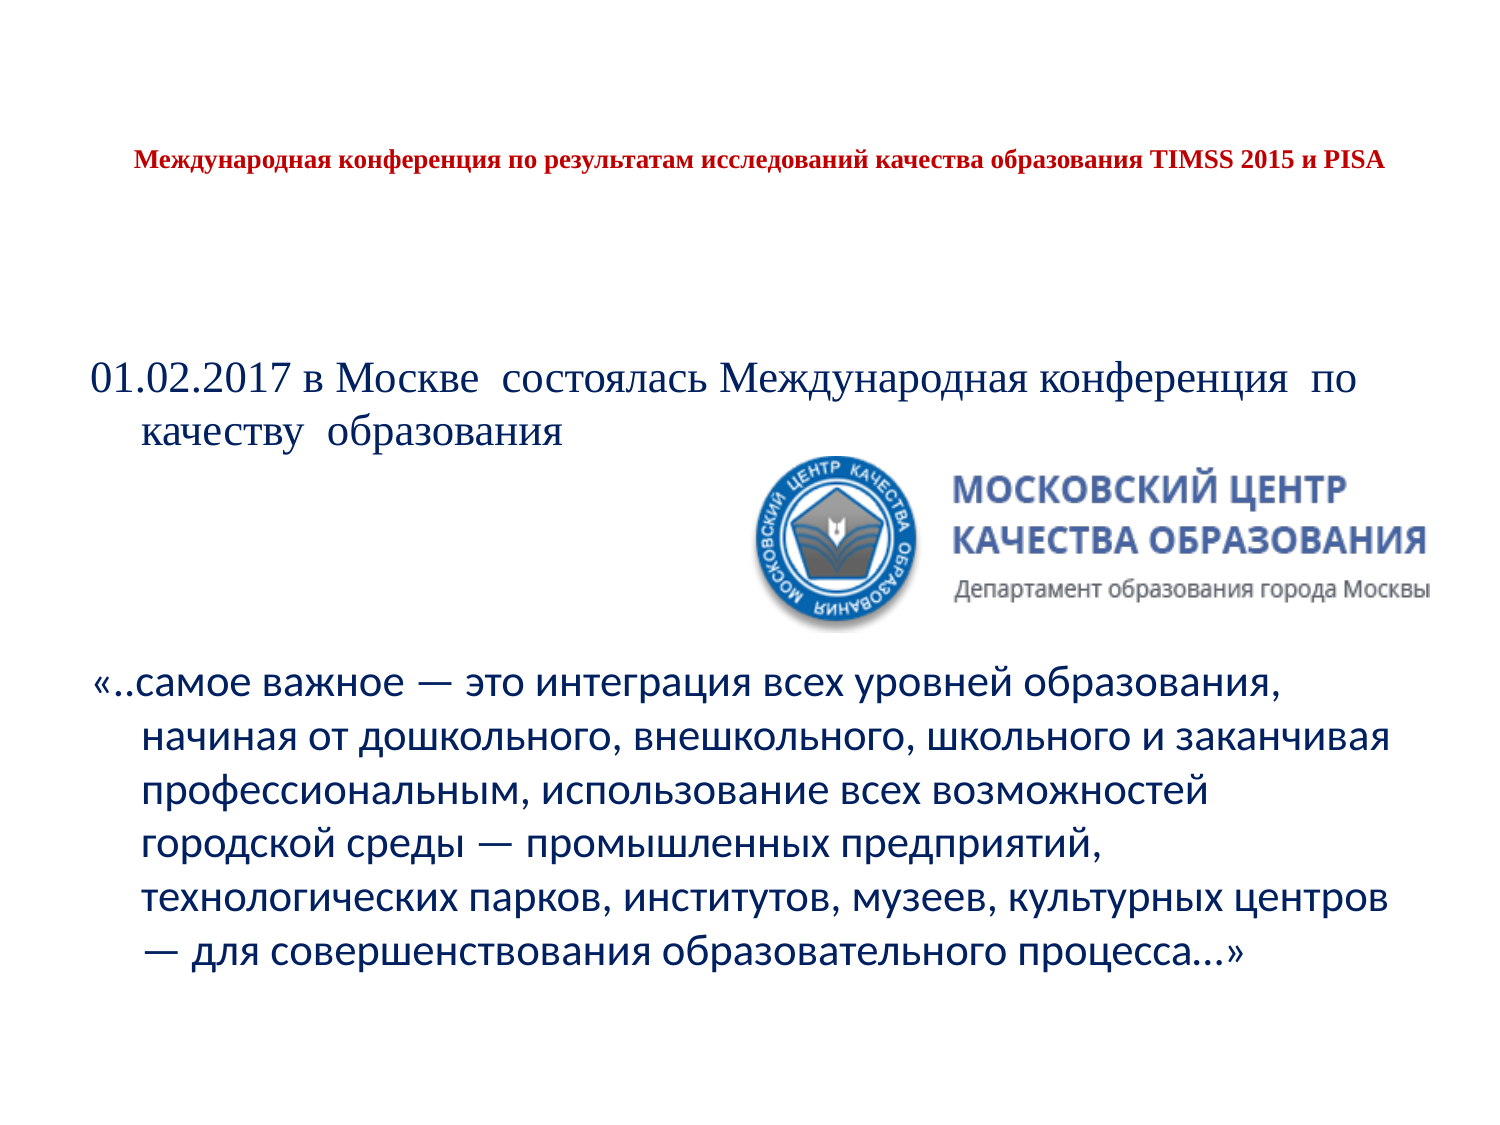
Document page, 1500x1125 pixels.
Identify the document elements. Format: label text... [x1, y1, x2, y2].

title Международная конференция по результатам исследований качества образования TIMSS 2015 и PISA [93, 23, 1425, 305]
picture [749, 456, 1430, 634]
list 01.02.2017 в Москве состоялась Международная конференция по качеству образования «..самое важное — это интеграция всех уровней образования, начиная от дошкольного, внешкольного, школьного и заканчивая профессиональным, использование всех возможностей городской среды — промышленных предприятий, технологических парков, институтов, музеев, культурных центров — для совершенствования образовательного процесса…» [75, 339, 1425, 1005]
